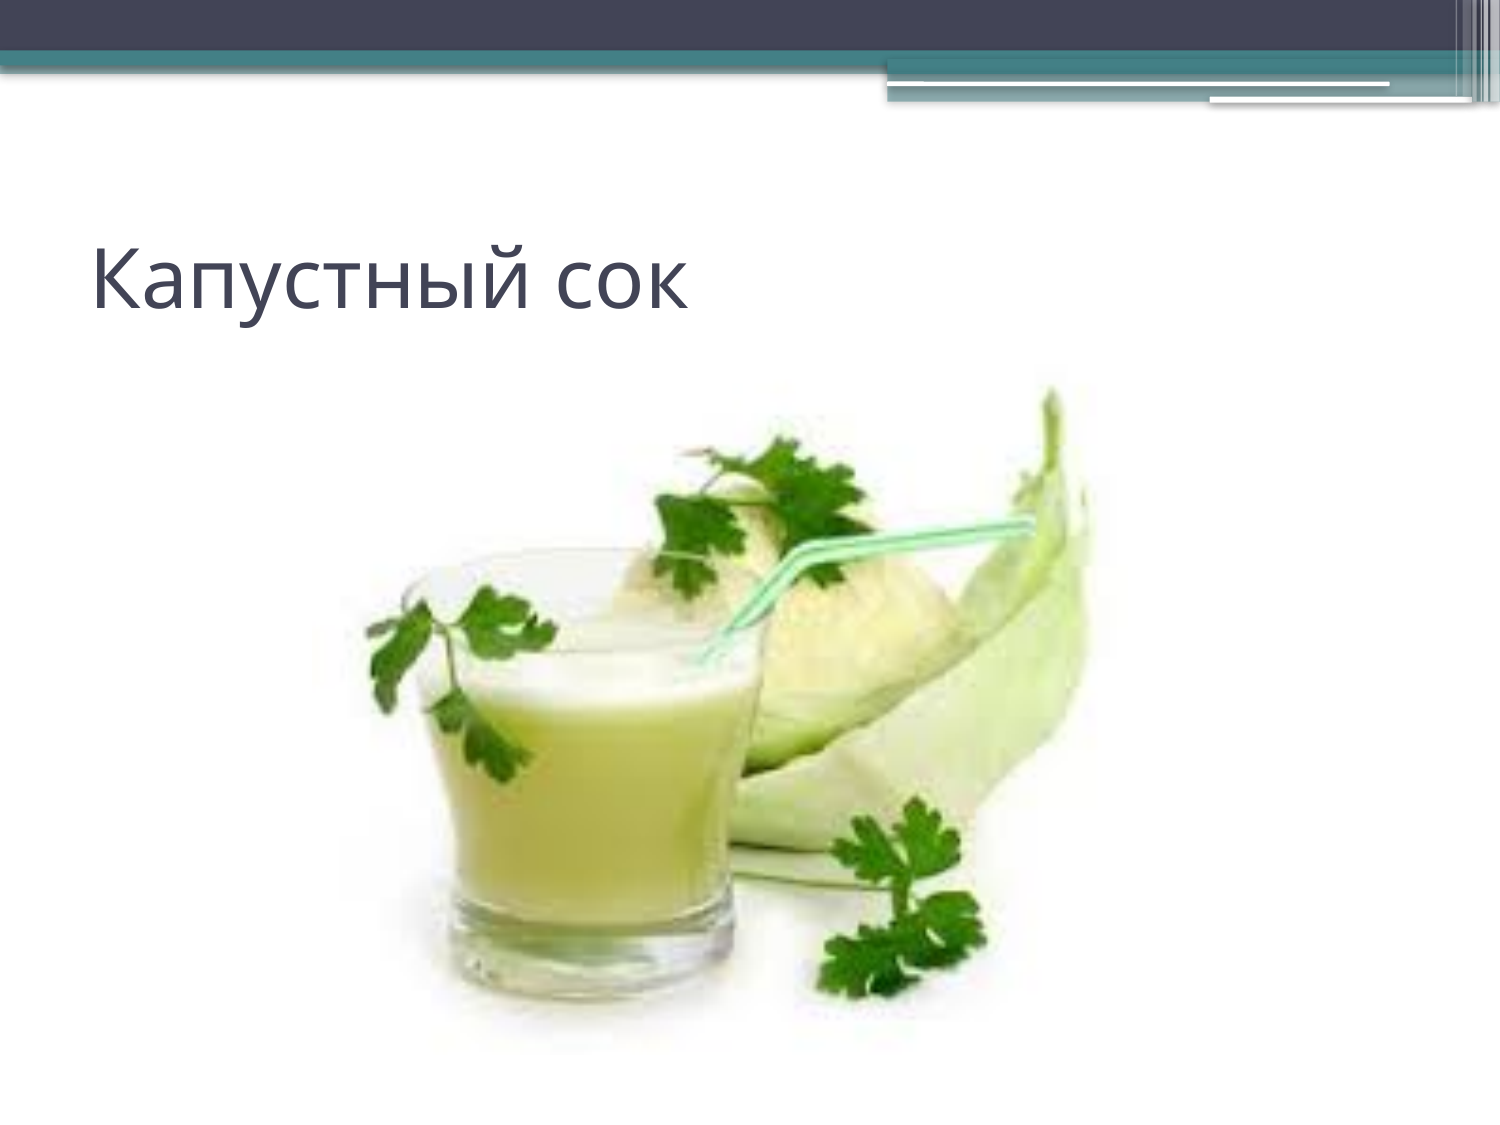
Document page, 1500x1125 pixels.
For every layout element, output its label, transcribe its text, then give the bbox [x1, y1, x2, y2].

title Капустный сок [75, 187, 1425, 363]
picture [312, 325, 1129, 1055]
